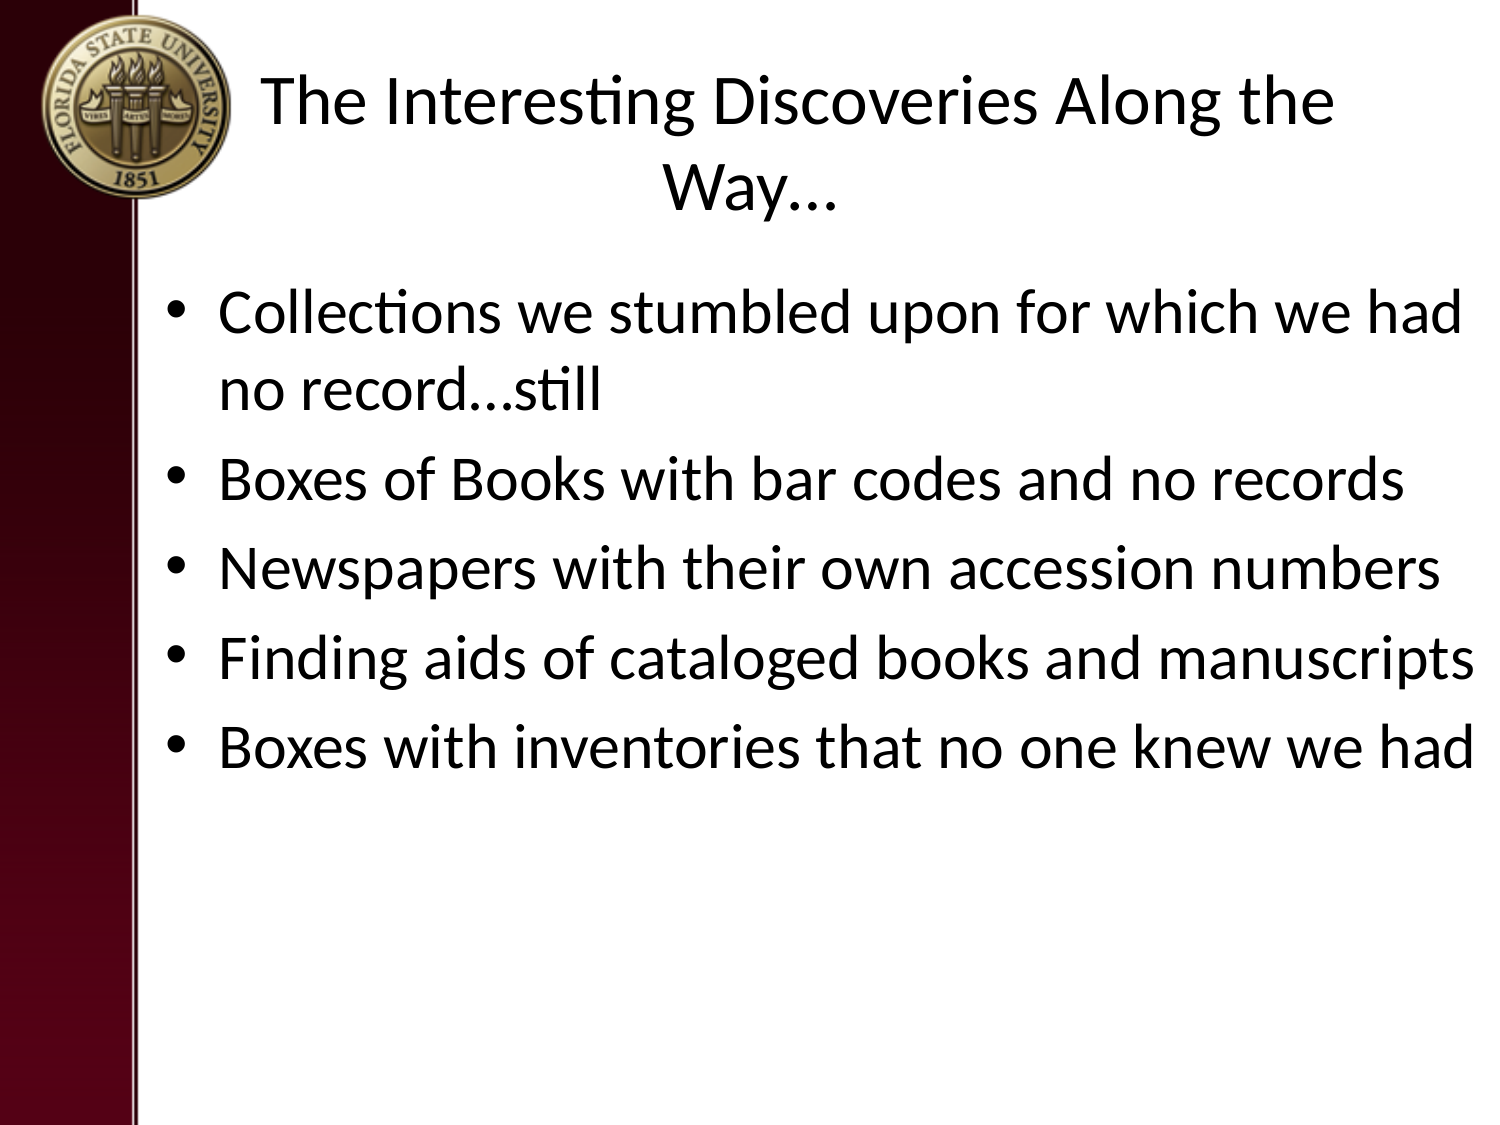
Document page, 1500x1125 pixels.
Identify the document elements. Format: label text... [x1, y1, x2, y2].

picture [0, 0, 1500, 1125]
list Collections we stumbled upon for which we had no record…still Boxes of Books with bar codes and no records Newspapers with their own accession numbers Finding aids of cataloged books and manuscripts Boxes with inventories that no one knew we had [150, 262, 1500, 1005]
title The Interesting Discoveries Along the Way… [75, 45, 1425, 233]
